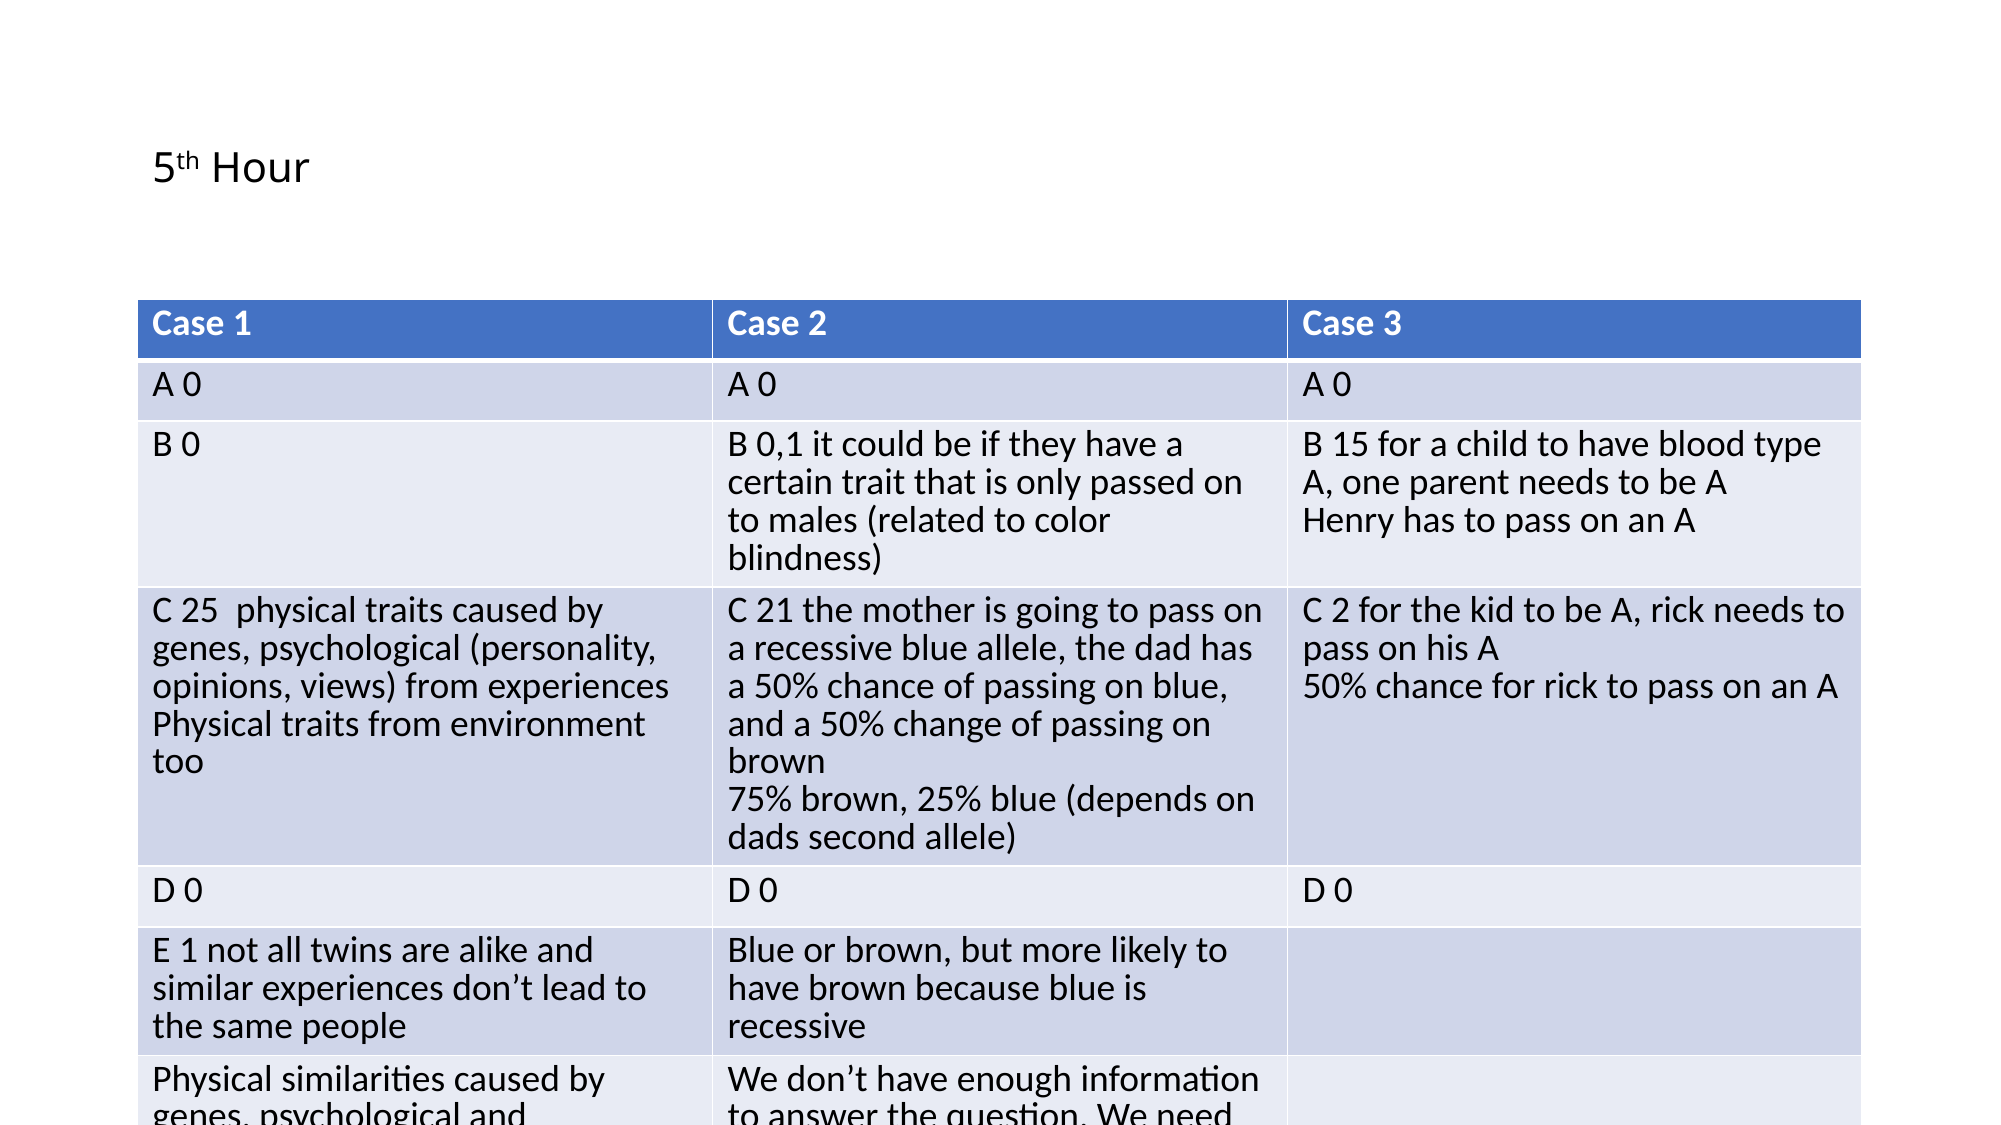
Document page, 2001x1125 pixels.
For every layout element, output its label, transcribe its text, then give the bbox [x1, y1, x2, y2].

table_cell [1288, 928, 1861, 1055]
table_cell C 25 physical traits caused by genes, psychological (personality, opinions, views) from experiences Physical traits from environment too [138, 588, 712, 865]
table_cell C 2 for the kid to be A, rick needs to pass on his A 50% chance for rick to pass on an A [1288, 588, 1861, 865]
table_cell We don’t have enough information to answer the question. We need Molly’s mom and dad’s eye color to determine. [713, 1056, 1287, 1125]
title 5th Hour [137, 59, 1863, 278]
table_cell D 0 [713, 867, 1287, 926]
table_cell A 0 [1288, 363, 1861, 420]
table_header Case 2 [713, 300, 1287, 358]
table_cell [1288, 1056, 1861, 1125]
table_cell A 0 [138, 363, 712, 420]
table_header Case 1 [138, 300, 712, 358]
table_cell C 21 the mother is going to pass on a recessive blue allele, the dad has a 50% chance of passing on blue, and a 50% change of passing on brown 75% brown, 25% blue (depends on dads second allele) [713, 588, 1287, 865]
table_cell E 1 not all twins are alike and similar experiences don’t lead to the same people [138, 928, 712, 1055]
table_cell A 0 [713, 363, 1287, 420]
table_cell D 0 [138, 867, 712, 926]
table_cell D 0 [1288, 867, 1861, 926]
table_cell Physical similarities caused by genes, psychological and preferences determined by experience [138, 1056, 712, 1125]
table_cell B 15 for a child to have blood type A, one parent needs to be A Henry has to pass on an A [1288, 422, 1861, 586]
table_header Case 3 [1288, 300, 1861, 358]
table_cell B 0 [138, 422, 712, 586]
table_cell Blue or brown, but more likely to have brown because blue is recessive [713, 928, 1287, 1055]
table_cell B 0,1 it could be if they have a certain trait that is only passed on to males (related to color blindness) [713, 422, 1287, 586]
